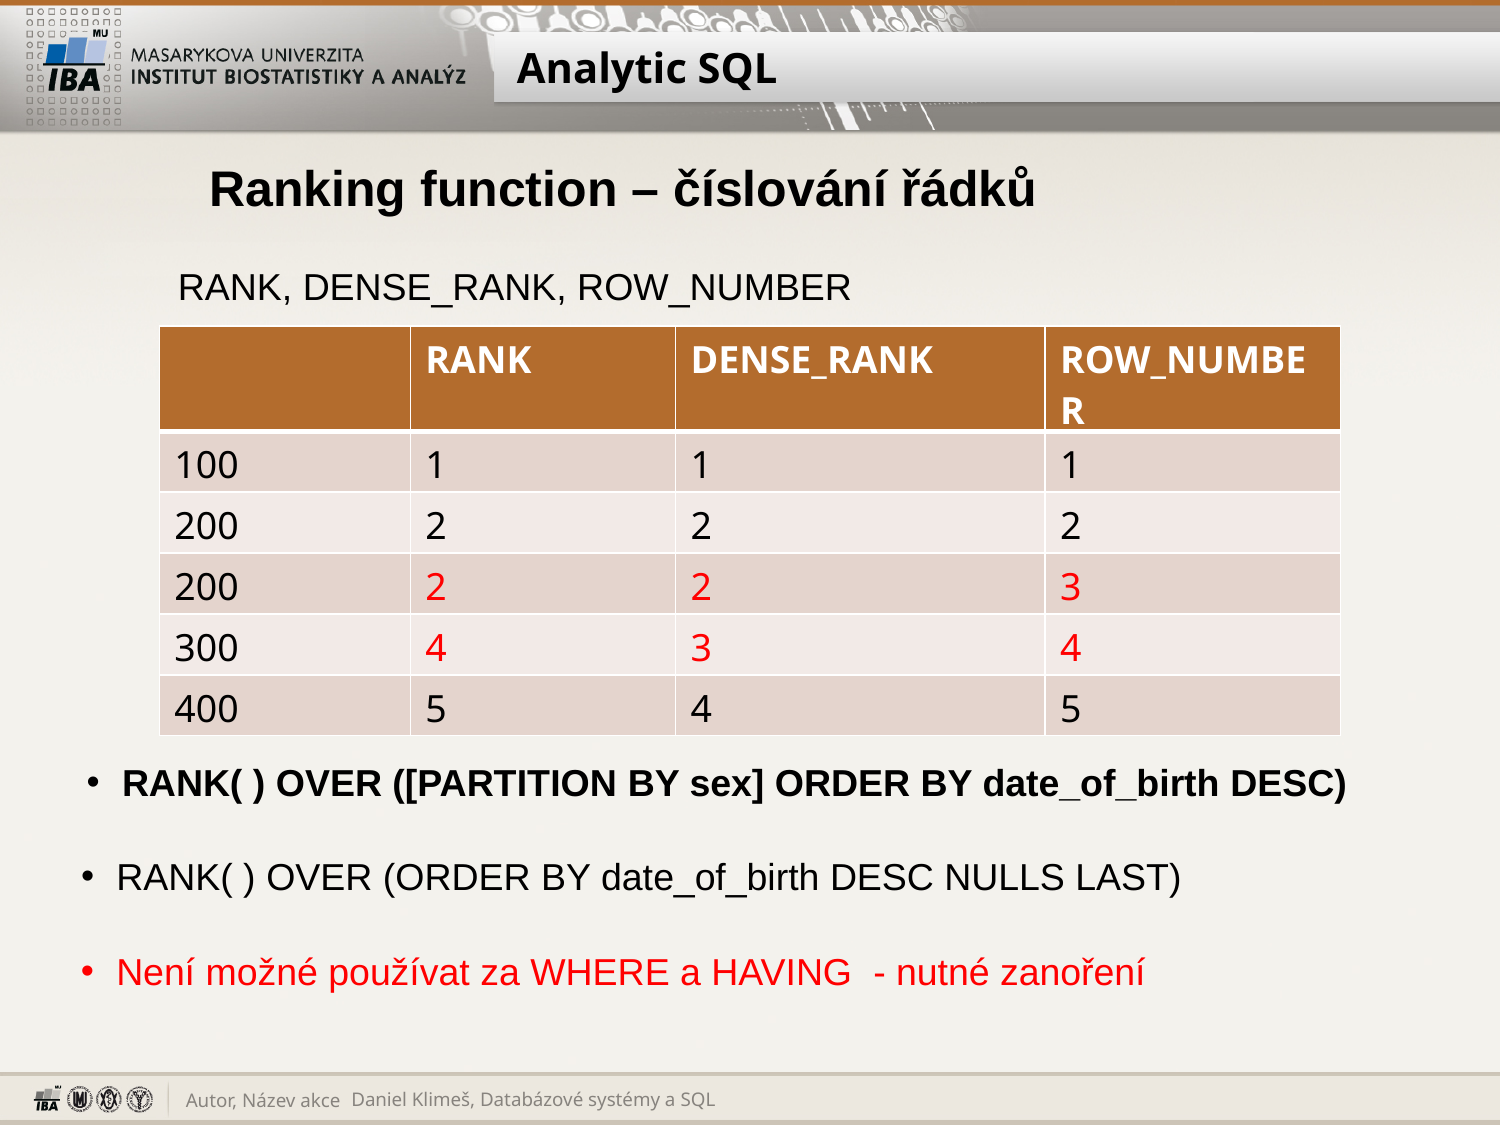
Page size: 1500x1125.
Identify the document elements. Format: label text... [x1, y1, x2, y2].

table_cell 3 [676, 615, 1044, 674]
picture [0, 0, 1500, 1125]
title Analytic SQL [501, 31, 1471, 104]
table_header DENSE_RANK [676, 327, 1044, 429]
table_cell 4 [1046, 615, 1340, 674]
table_cell 4 [676, 676, 1044, 735]
table_cell 1 [676, 434, 1044, 491]
table_cell 2 [411, 493, 675, 552]
table_cell 2 [1046, 493, 1340, 552]
table_cell 5 [1046, 676, 1340, 735]
table_cell 100 [160, 434, 410, 491]
text_box RANK( ) OVER (ORDER BY date_of_birth DESC NULLS LAST) [66, 845, 1207, 906]
table_cell 1 [1046, 434, 1340, 491]
table_cell 200 [160, 493, 410, 552]
table_cell 300 [160, 615, 410, 674]
table_cell 400 [160, 676, 410, 735]
table_cell 2 [676, 493, 1044, 552]
table_header ROW_NUMBER [1046, 327, 1340, 429]
footer Daniel Klimeš, Databázové systémy a SQL [336, 1079, 1341, 1124]
table_header [160, 327, 410, 429]
table_cell 1 [411, 434, 675, 491]
table_cell 200 [160, 554, 410, 613]
text_box Není možné používat za WHERE a HAVING - nutné zanoření [66, 940, 1172, 1001]
table_cell 3 [1046, 554, 1340, 613]
table_header RANK [411, 327, 675, 429]
text_box RANK, DENSE_RANK, ROW_NUMBER [163, 255, 868, 315]
table_cell 2 [676, 554, 1044, 613]
text_box RANK( ) OVER ([PARTITION BY sex] ORDER BY date_of_birth DESC) [71, 751, 1373, 812]
text_box Ranking function – číslování řádků [194, 148, 1223, 224]
table_cell 4 [411, 615, 675, 674]
table_cell 2 [411, 554, 675, 613]
table_cell 5 [411, 676, 675, 735]
